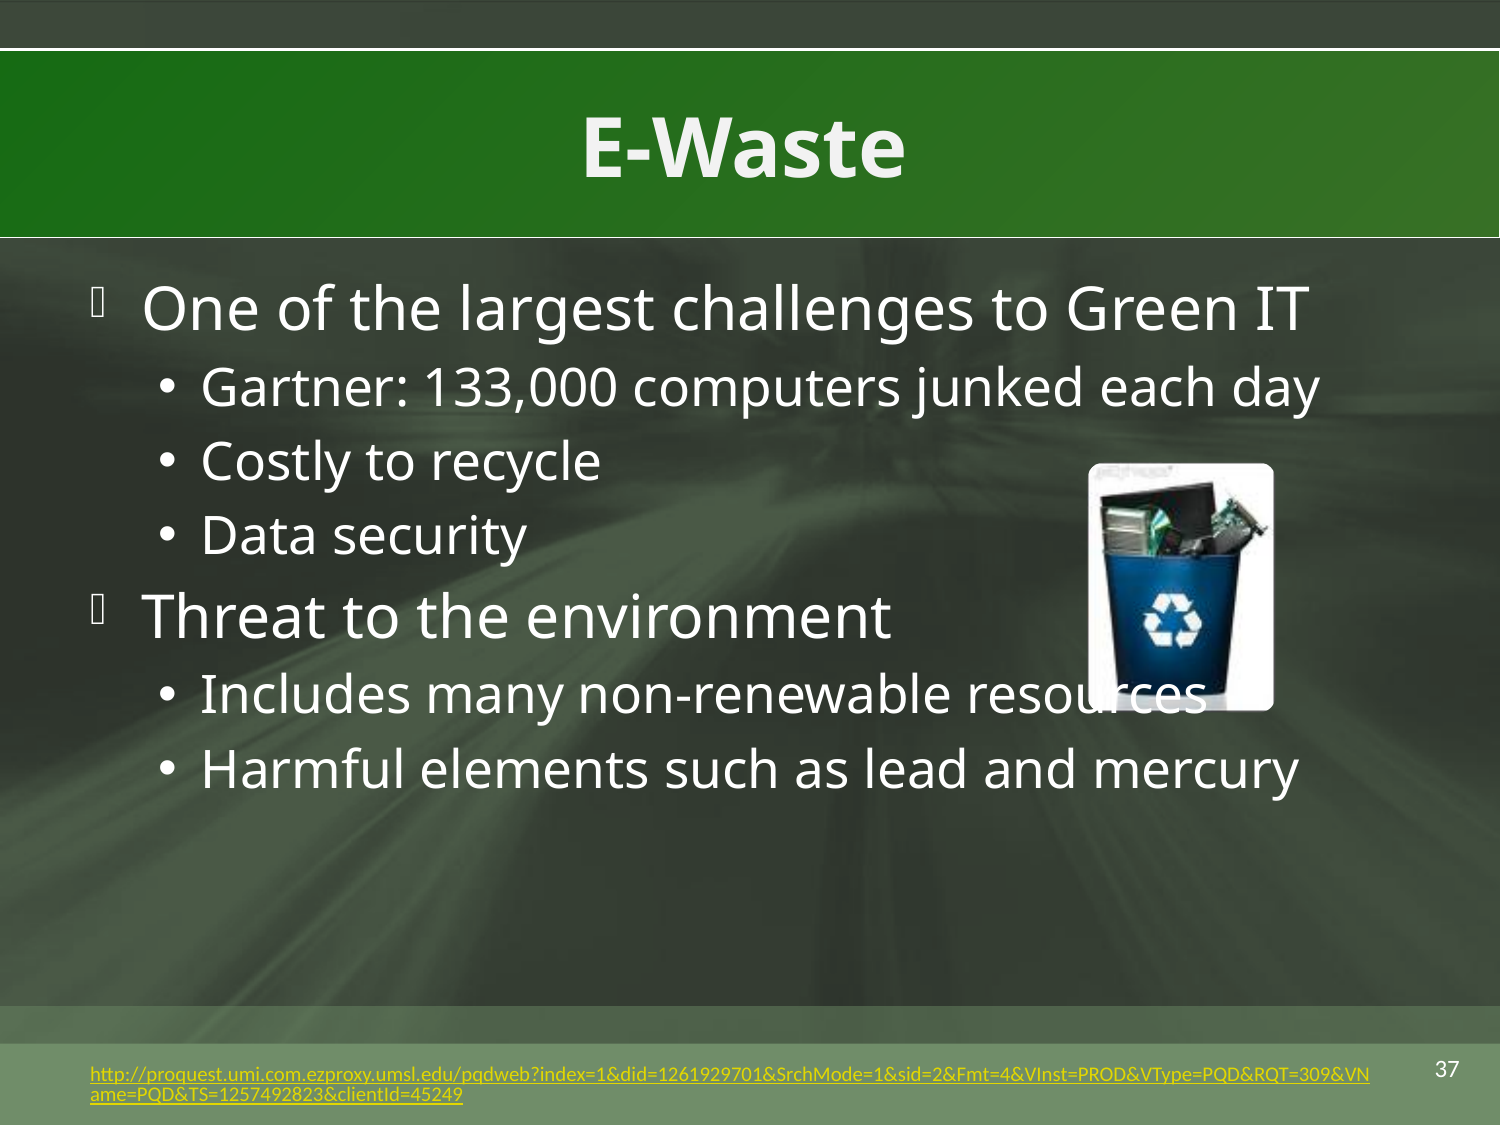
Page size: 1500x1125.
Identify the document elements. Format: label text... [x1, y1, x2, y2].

footer http://proquest.umi.com.ezproxy.umsl.edu/pqdweb?index=1&did=1261929701&SrchMode=1&sid=2&Fmt=4&VInst=PROD&VType=PQD&RQT=309&VName=PQD&TS=1257492823&clientId=45249 [75, 1042, 1388, 1103]
picture [1087, 462, 1276, 713]
title E-Waste [0, 50, 1500, 238]
slide_number 36 [1125, 1037, 1475, 1098]
list One of the largest challenges to Green IT Gartner: 133,000 computers junked each day Costly to recycle Data security Threat to the environment Includes many non-renewable resources Harmful elements such as lead and mercury [75, 262, 1425, 1005]
